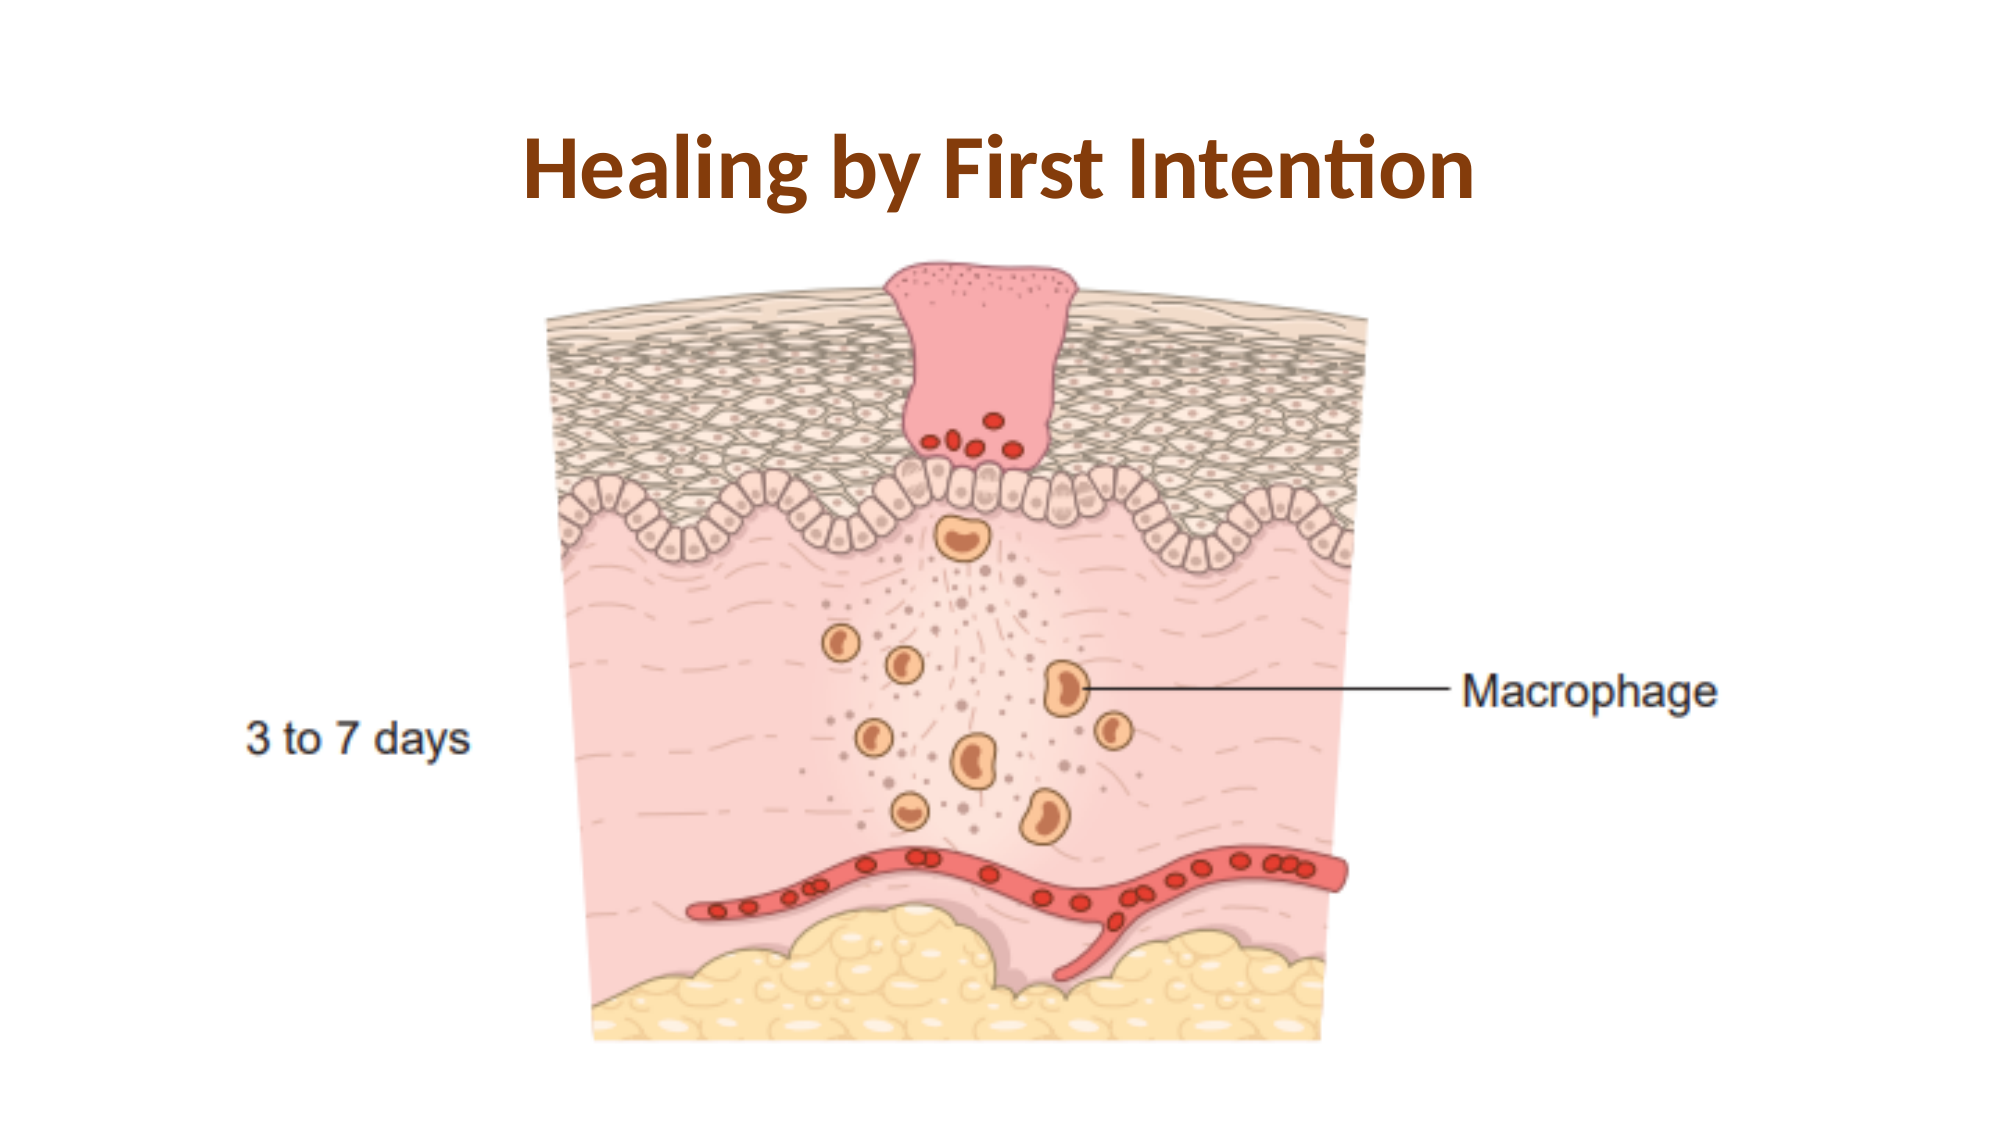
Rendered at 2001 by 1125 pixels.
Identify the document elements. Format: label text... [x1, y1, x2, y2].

picture [201, 230, 1799, 1066]
title Healing by First Intention [137, 59, 1863, 278]
